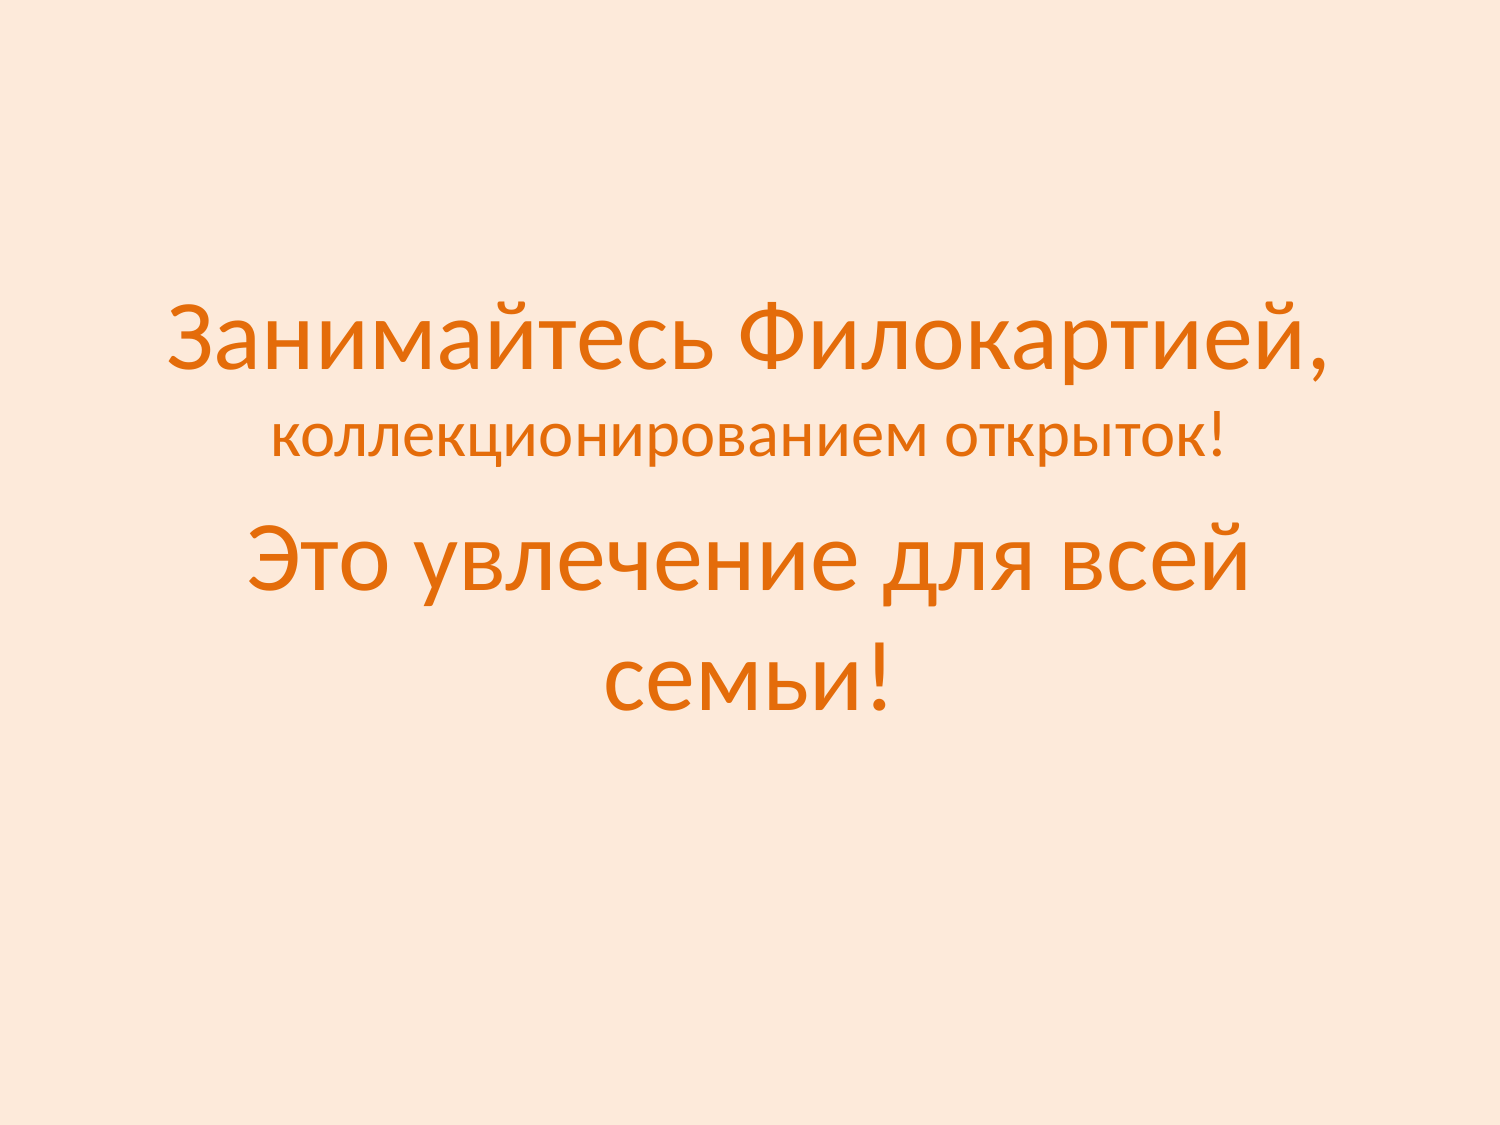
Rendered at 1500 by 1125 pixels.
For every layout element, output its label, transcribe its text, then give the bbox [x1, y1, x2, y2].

list Занимайтесь Филокартией, коллекционированием открыток! Это увлечение для всей семьи! [75, 262, 1425, 1005]
